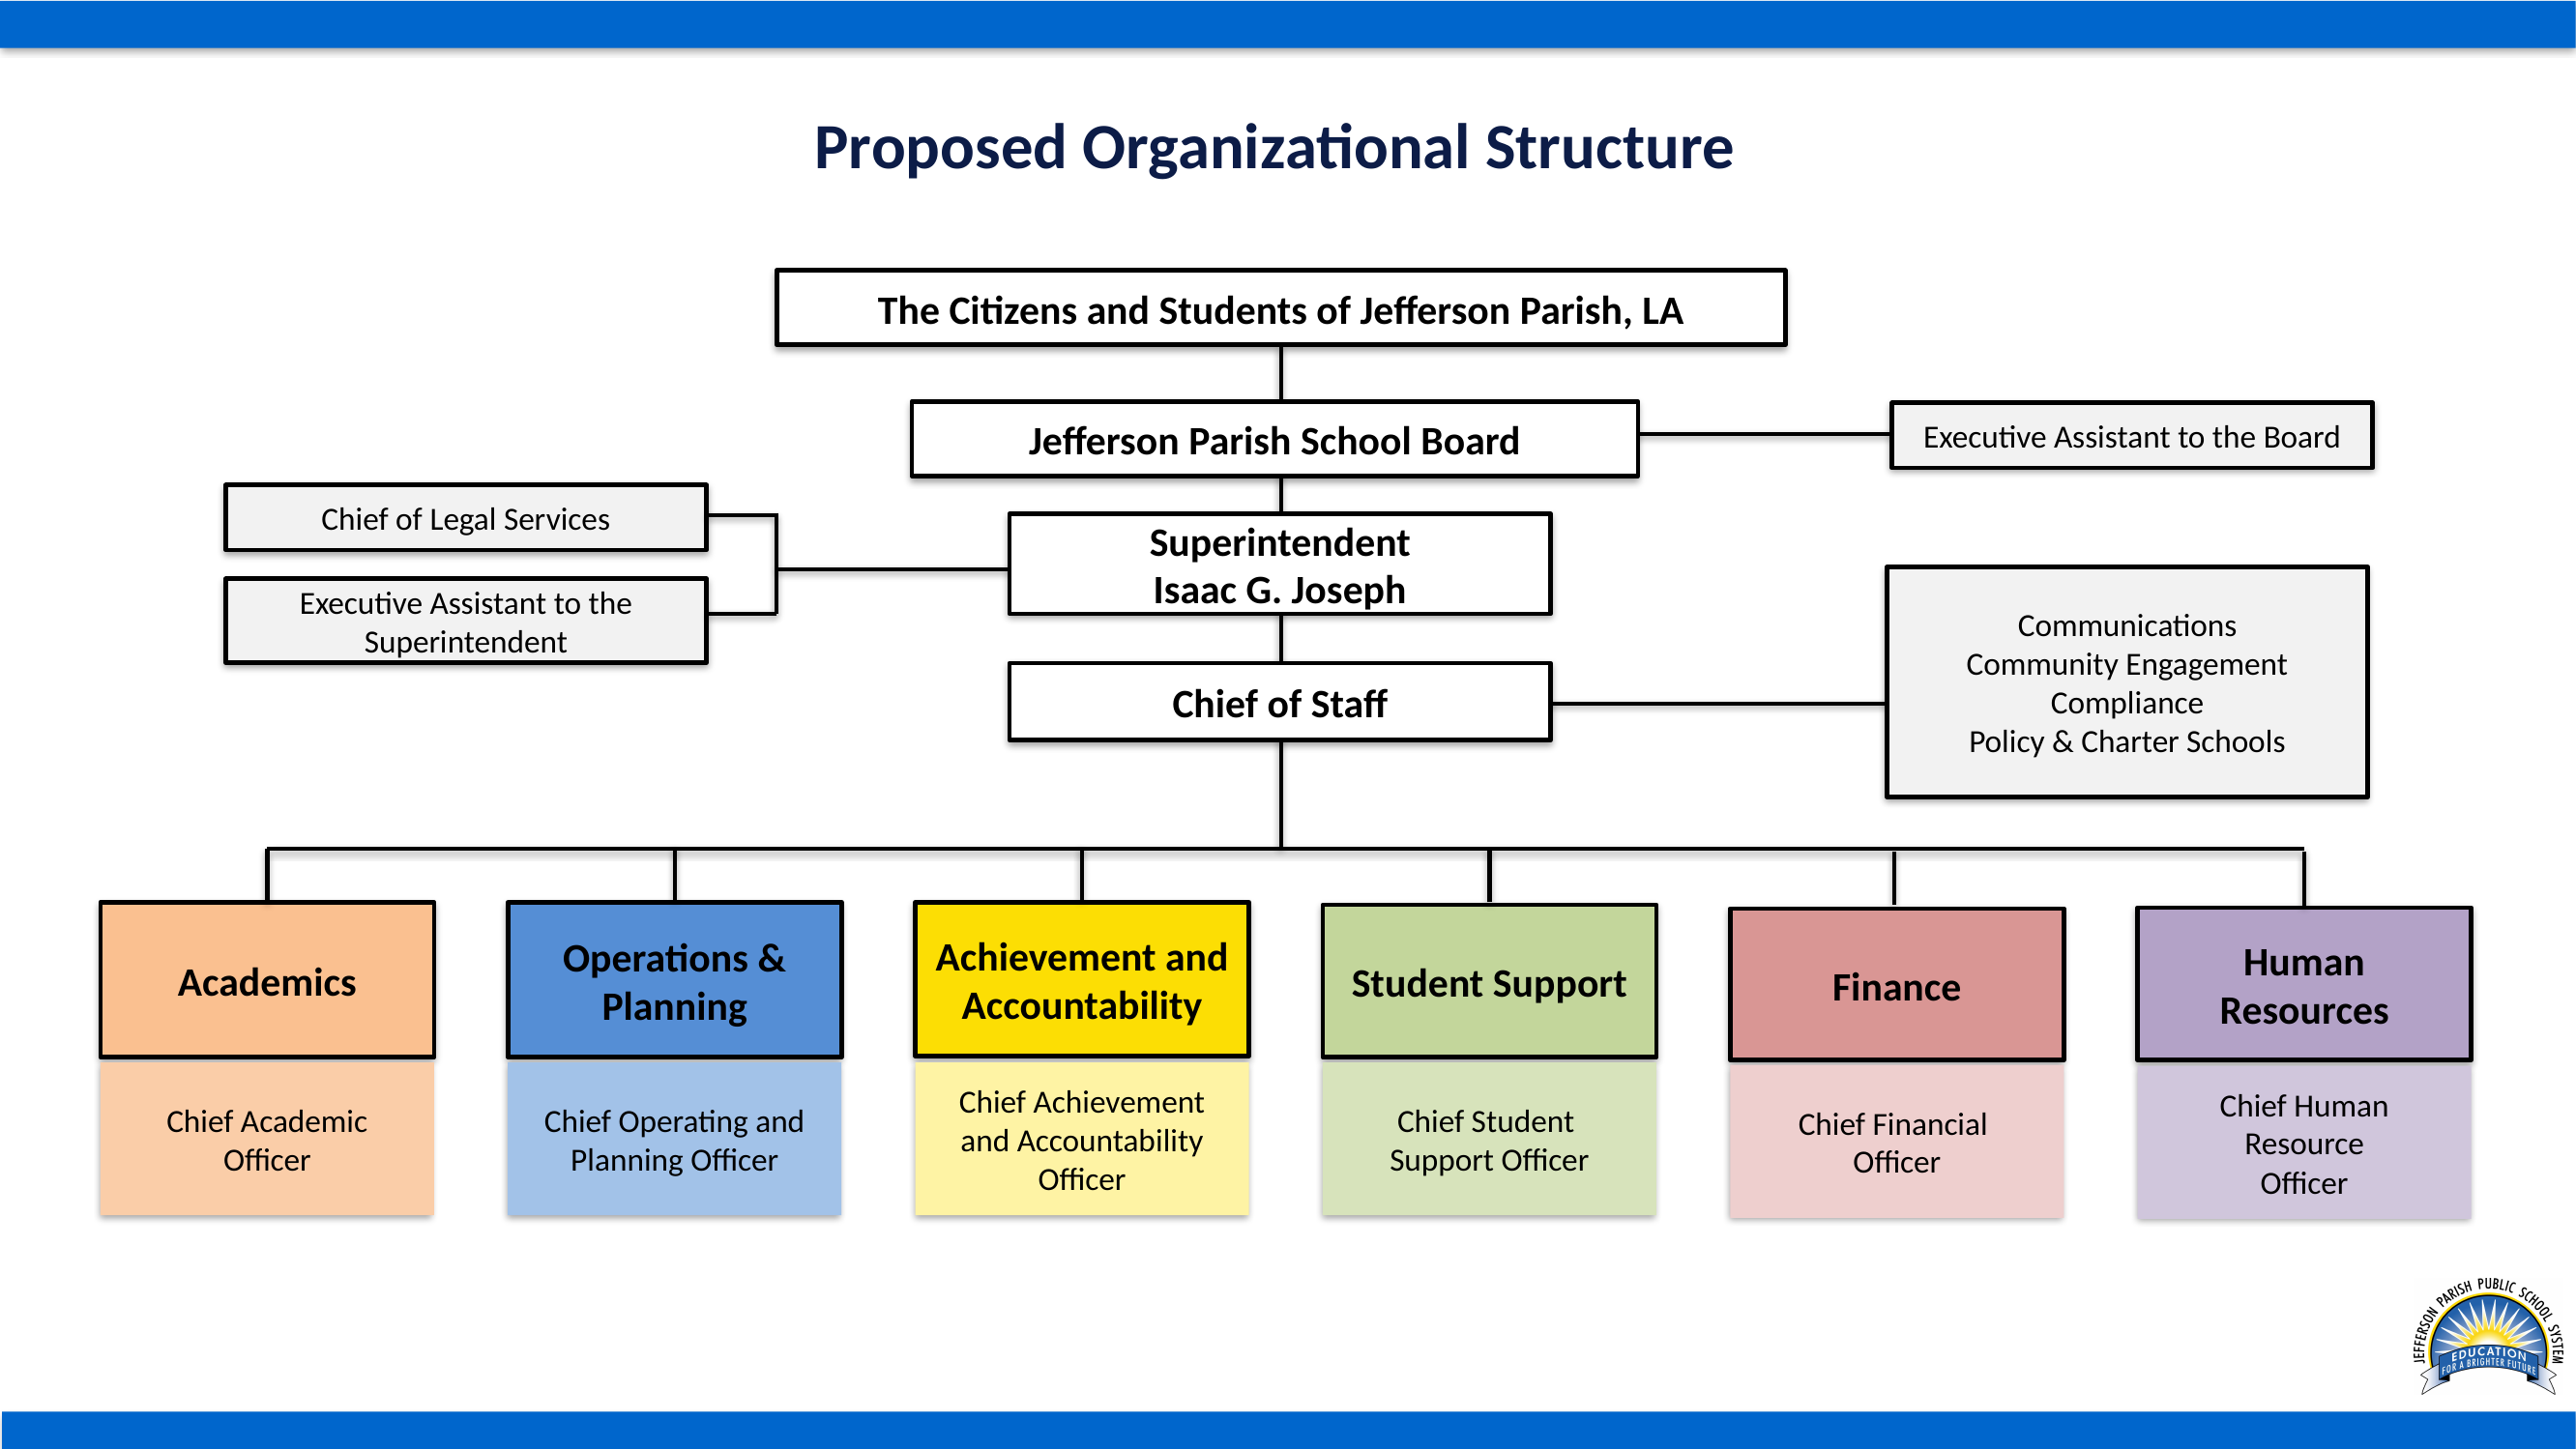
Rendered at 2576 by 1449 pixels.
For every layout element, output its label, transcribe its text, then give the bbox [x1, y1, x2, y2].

text_box Superintendent Isaac G. Joseph [1009, 578, 1276, 615]
text_box Chief of Staff [1285, 662, 1551, 702]
text_box Executive Assistant to the Board [1891, 402, 2373, 469]
text_box Superintendent Isaac G. Joseph [1285, 513, 1551, 615]
text_box Chief Academic Officer [100, 1061, 435, 1216]
text_box Achievement and Accountability [915, 902, 1249, 1057]
text_box Jefferson Parish School Board [911, 401, 1276, 477]
text_box Operations & Planning [507, 902, 842, 1058]
text_box Chief Operating and Planning Officer [507, 1061, 842, 1216]
text_box Chief Student Support Officer [1322, 1061, 1657, 1216]
text_box Chief of Legal Services [225, 484, 707, 551]
text_box Academics [100, 902, 435, 1058]
text_box Communications Community Engagement Compliance Policy & Charter Schools [1887, 566, 2368, 797]
text_box Superintendent Isaac G. Joseph [1009, 513, 1276, 568]
text_box Jefferson Parish School Board [1285, 401, 1639, 433]
text_box Finance [1729, 908, 2064, 1060]
text_box Executive Assistant to the Superintendent [225, 578, 707, 663]
text_box Proposed Organizational Structure [0, 97, 2563, 243]
text_box Chief Achievement and Accountability Officer [915, 1061, 1249, 1216]
text_box Chief of Staff [1009, 662, 1276, 741]
text_box Student Support [1322, 904, 1657, 1058]
text_box Chief Human Resource Officer [2137, 1065, 2472, 1220]
text_box [0, 0, 2576, 48]
text_box [1, 1411, 2576, 1449]
text_box Chief of Staff [1285, 710, 1551, 741]
text_box Chief Financial Officer [1729, 1064, 2064, 1219]
text_box The Citizens and Students of Jefferson Parish, LA [776, 270, 1786, 346]
picture [2413, 1277, 2563, 1395]
text_box Human Resources [2137, 907, 2472, 1060]
text_box Jefferson Parish School Board [1285, 442, 1639, 477]
